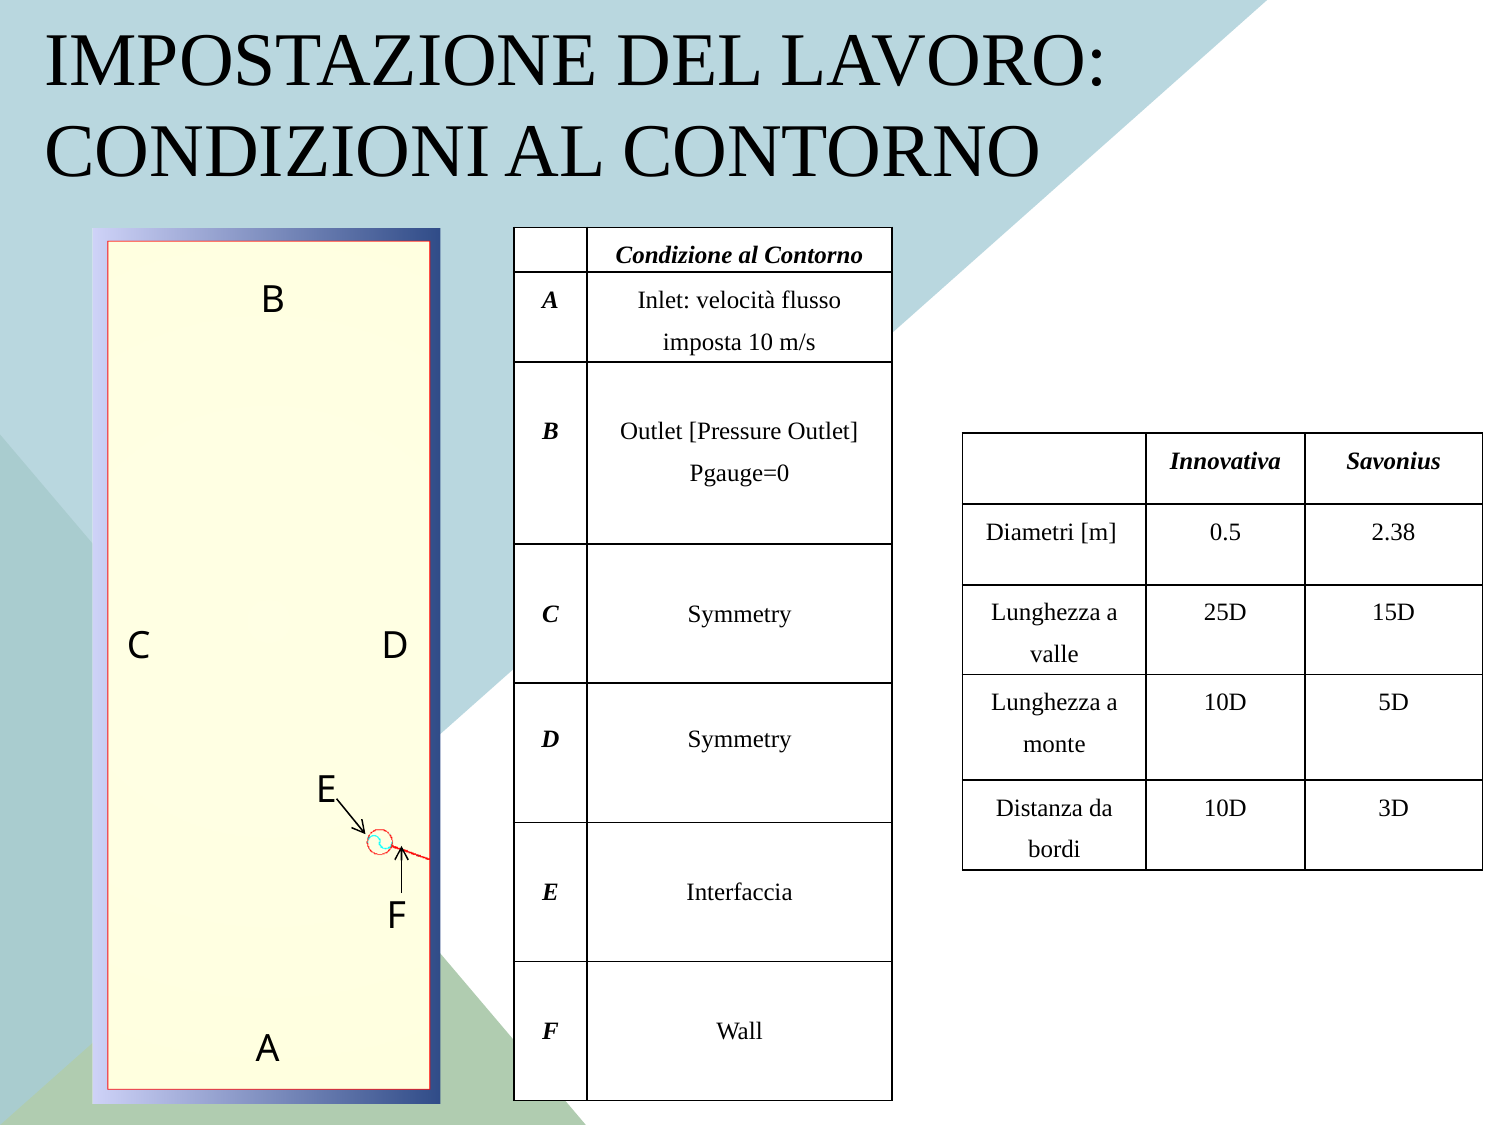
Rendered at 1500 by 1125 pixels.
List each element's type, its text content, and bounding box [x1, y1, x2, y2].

table_cell Outlet [Pressure Outlet] Pgauge=0 [588, 363, 891, 543]
table_cell Diametri [m] [963, 505, 1145, 584]
table_cell Symmetry [709, 545, 891, 682]
title IMPOSTAZIONE DEL LAVORO: CONDIZIONI AL CONTORNO [29, 0, 1500, 192]
table_cell 2.38 [1306, 505, 1482, 584]
table_cell 5D [1306, 675, 1482, 779]
text_box B [245, 267, 282, 327]
table_cell 10D [1147, 675, 1304, 779]
text_box A [240, 1016, 277, 1077]
table_cell 15D [1306, 586, 1482, 674]
table_cell B [515, 363, 586, 489]
table_header [515, 228, 586, 271]
table_cell 10D [1147, 781, 1304, 869]
table_cell Wall [588, 962, 891, 1100]
picture [0, 229, 705, 1103]
table_cell F [515, 962, 586, 1100]
table_cell Lunghezza a monte [963, 675, 1145, 779]
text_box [336, 798, 366, 835]
table_header Condizione al Contorno [588, 228, 891, 271]
table_cell Symmetry [709, 684, 891, 822]
table_cell Lunghezza a valle [963, 586, 1145, 674]
table_cell Interfaccia [588, 823, 891, 961]
table_cell 0.5 [1147, 505, 1304, 584]
table_cell Distanza da bordi [963, 781, 1145, 869]
table_cell E [515, 848, 586, 961]
table_cell 25D [1147, 586, 1304, 674]
table_cell Inlet: velocità flusso imposta 10 m/s [588, 273, 891, 361]
table_cell A [515, 273, 586, 361]
table_header Savonius [1306, 434, 1482, 503]
text_box F [371, 883, 408, 944]
table_header [963, 434, 1145, 503]
table_cell 3D [1306, 781, 1482, 869]
table_header Innovativa [1147, 434, 1304, 503]
